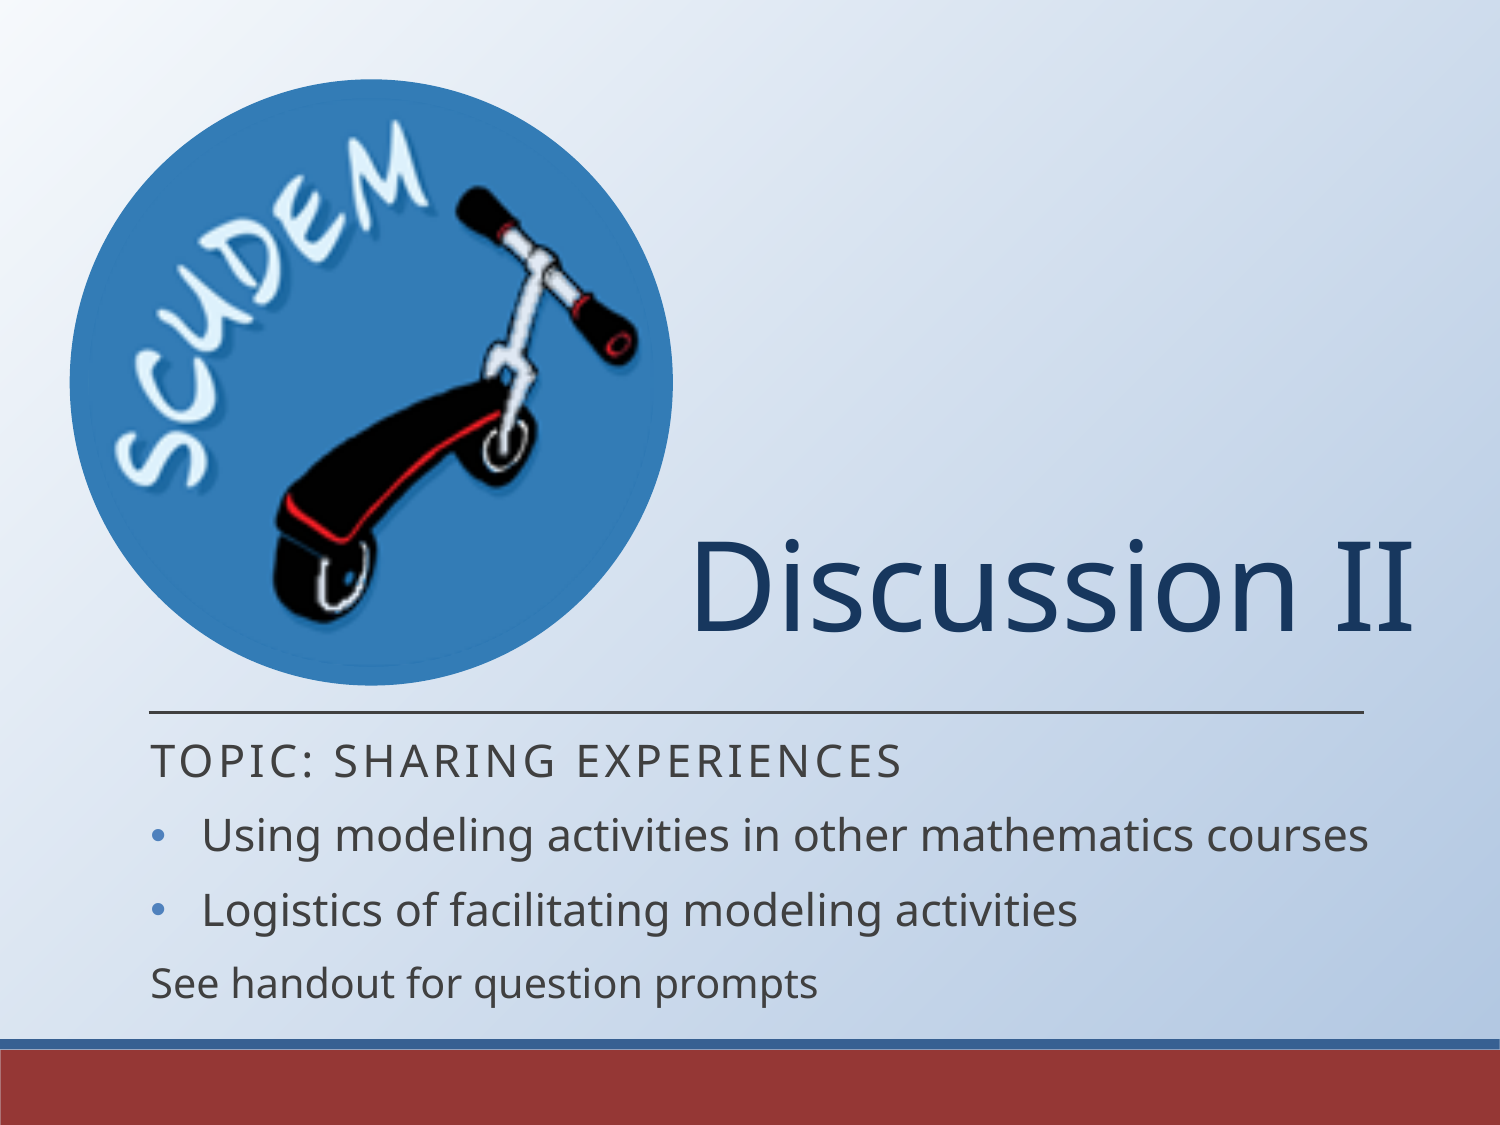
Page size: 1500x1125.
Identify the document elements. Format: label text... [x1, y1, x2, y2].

title Discussion II [692, 79, 1500, 665]
subtitle Topic: Sharing Experiences Using modeling activities in other mathematics courses Logistics of facilitating modeling activities See handout for question prompts [135, 730, 1388, 1037]
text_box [68, 73, 685, 709]
